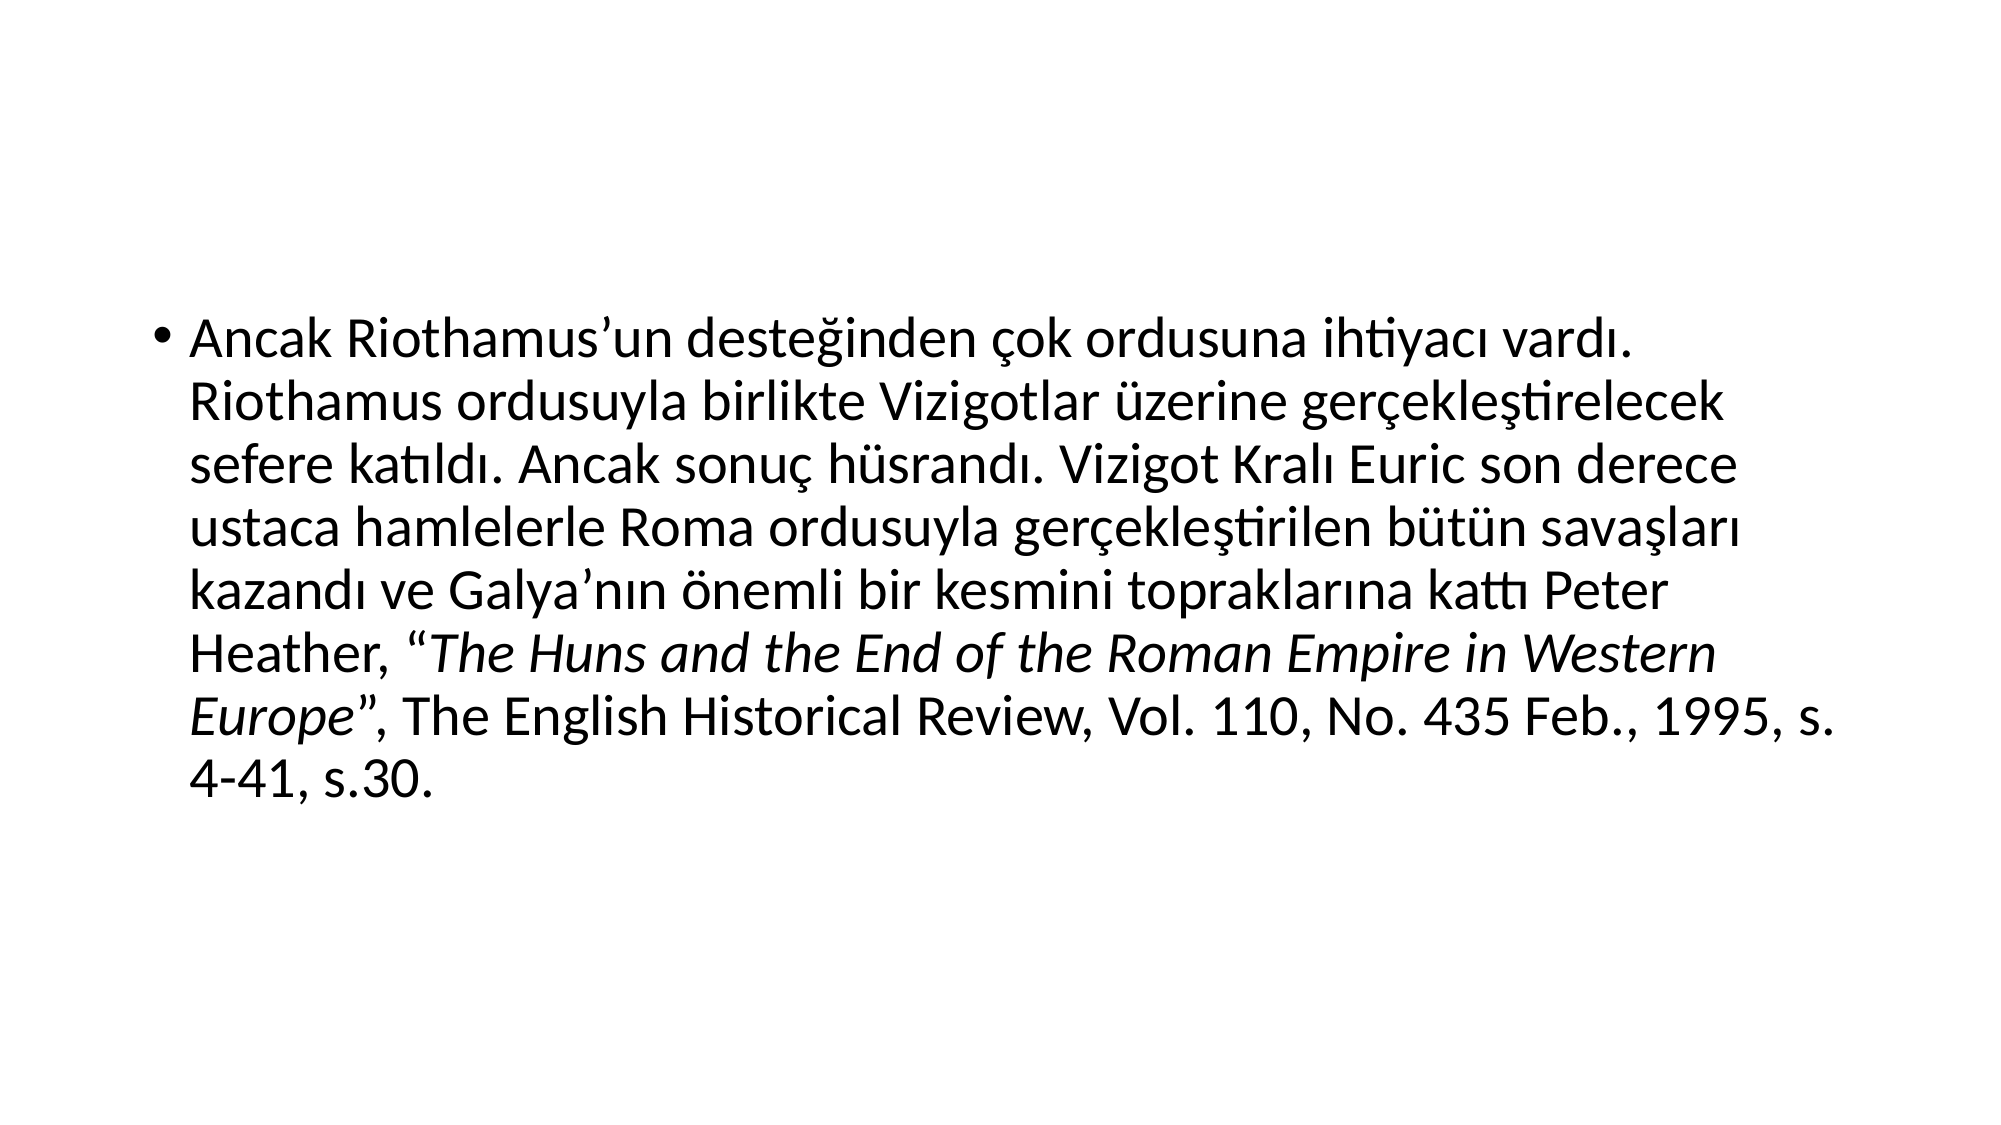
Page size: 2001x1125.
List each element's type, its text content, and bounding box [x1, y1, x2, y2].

list Ancak Riothamus’un desteğinden çok ordusuna ihtiyacı vardı. Riothamus ordusuyla birlikte Vizigotlar üzerine gerçekleştirelecek sefere katıldı. Ancak sonuç hüsrandı. Vizigot Kralı Euric son derece ustaca hamlelerle Roma ordusuyla gerçekleştirilen bütün savaşları kazandı ve Galya’nın önemli bir kesmini topraklarına kattı Peter Heather, “The Huns and the End of the Roman Empire in Western Europe”, The English Historical Review, Vol. 110, No. 435 Feb., 1995, s. 4-41, s.30. [137, 299, 1863, 1014]
